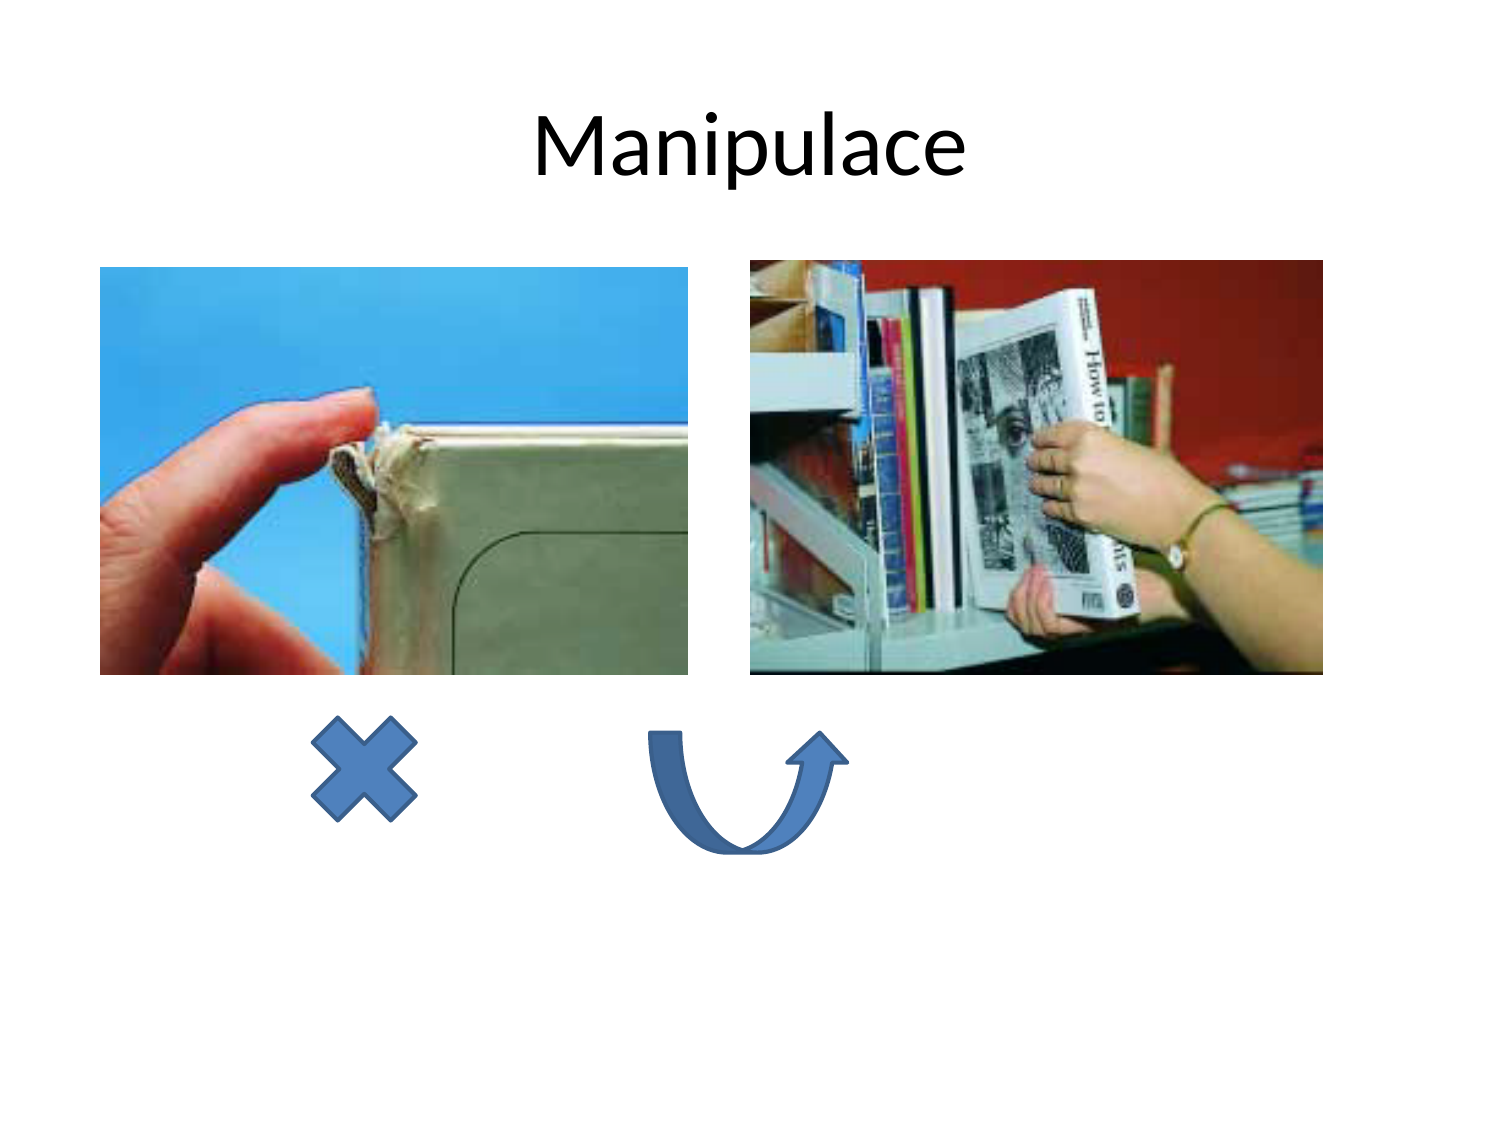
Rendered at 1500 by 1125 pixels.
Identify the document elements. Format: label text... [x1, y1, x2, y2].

text_box [310, 715, 418, 823]
title Manipulace [75, 45, 1425, 233]
picture [100, 266, 688, 675]
picture [749, 260, 1323, 675]
text_box [648, 730, 850, 855]
